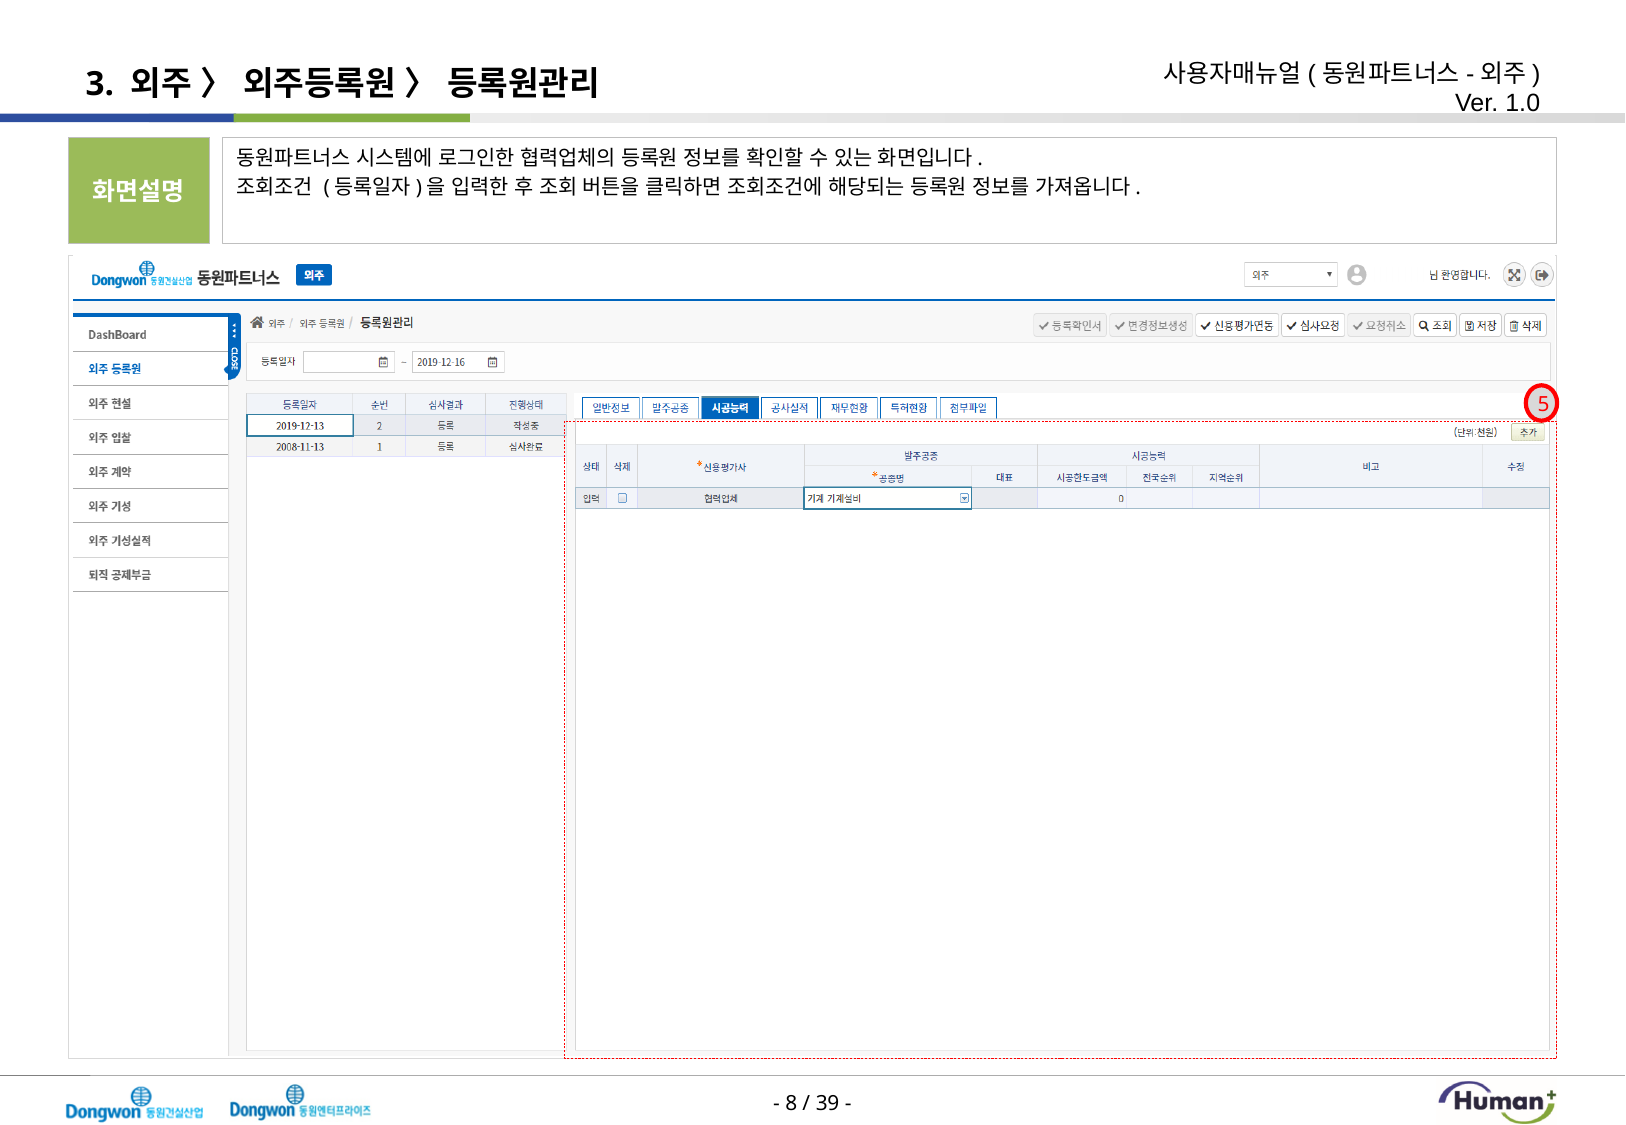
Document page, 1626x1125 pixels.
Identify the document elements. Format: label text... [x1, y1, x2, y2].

picture [62, 1083, 205, 1124]
list 동원파트너스 시스템에 로그인한 협력업체의 등록원 정보를 확인할 수 있는 화면입니다. 조회조건 (등록일자)을 입력한 후 조회 버튼을 클릭하면 조회조건에 해당되는 등록원 정보를 가져옵니다. [221, 137, 1557, 244]
title 3. 외주 〉 외주등록원 〉 등록원관리 [70, 51, 1085, 114]
picture [229, 1083, 372, 1122]
picture [73, 255, 1556, 1056]
picture [1436, 1077, 1557, 1125]
